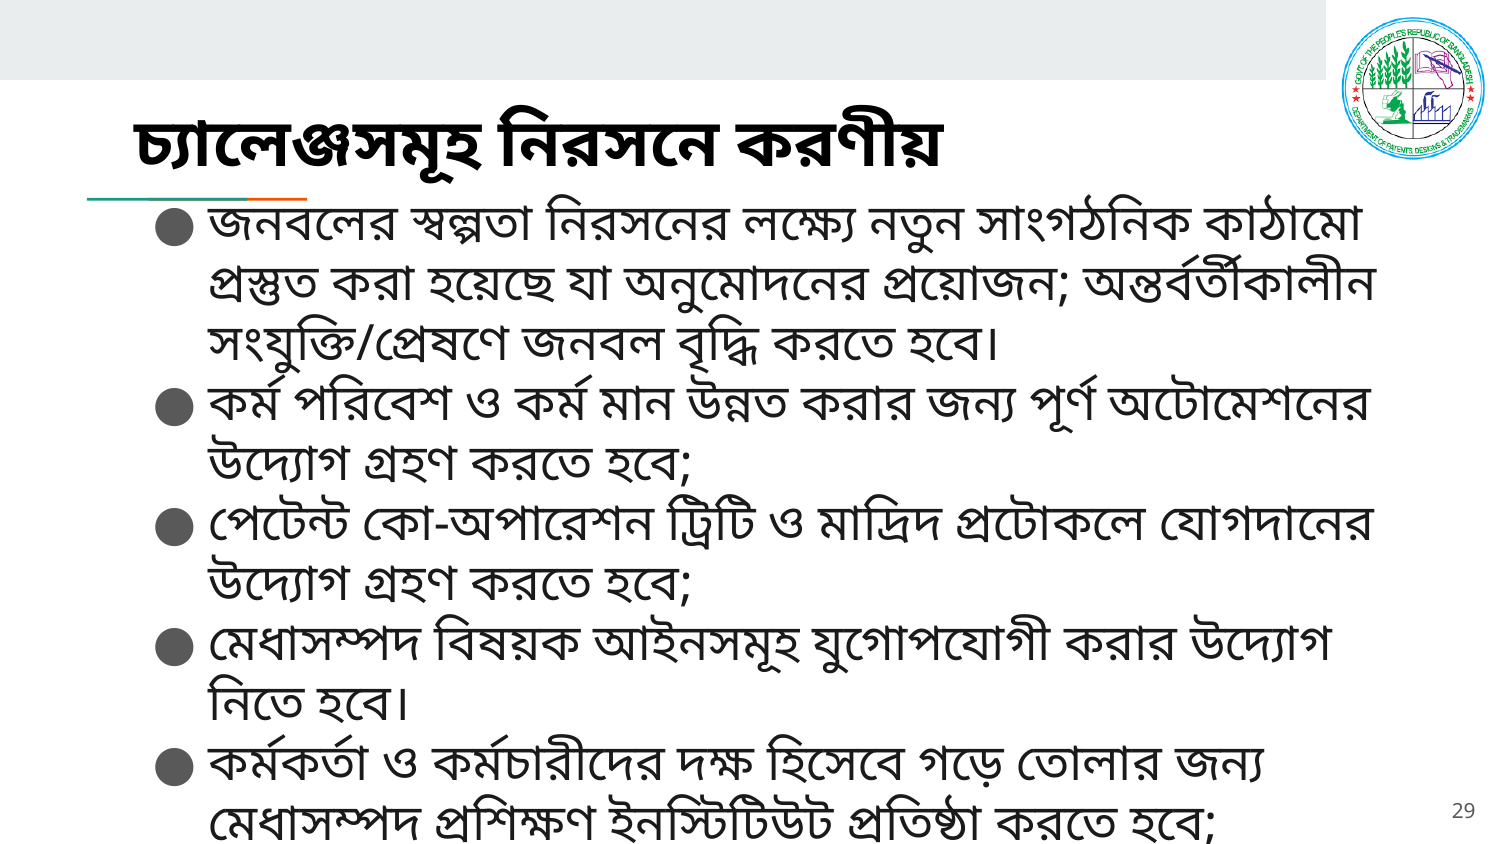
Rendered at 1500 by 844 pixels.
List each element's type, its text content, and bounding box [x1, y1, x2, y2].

picture [1325, 0, 1500, 182]
title চ্যালেঞ্জসমূহ নিরসনে করণীয় [119, 84, 1320, 194]
slide_number 29 [1400, 779, 1491, 844]
list জনবলের স্বল্পতা নিরসনের লক্ষ্যে নতুন সাংগঠনিক কাঠামো প্রস্তুত করা হয়েছে যা অনুমোদনের প্রয়োজন; অন্তর্বর্তীকালীন সংযুক্তি/প্রেষণে জনবল বৃদ্ধি করতে হবে। কর্ম পরিবেশ ও কর্ম মান উন্নত করার জন্য পূর্ণ অটোমেশনের উদ্যোগ গ্রহণ করতে হবে; পেটেন্ট কো-অপারেশন ট্রিটি ও মাদ্রিদ প্রটোকলে যোগদানের উদ্যোগ গ্রহণ করতে হবে; মেধাসম্পদ বিষয়ক আইনসমূহ যুগোপযোগী করার উদ্যোগ নিতে হবে। কর্মকর্তা ও কর্মচারীদের দক্ষ হিসেবে গড়ে তোলার জন্য মেধাসম্পদ প্রশিক্ষণ ইনস্টিটিউট প্রতিষ্ঠা করতে হবে; দ্রুত নতুন ভবনের নির্মাণে উদ্যোগ গ্রহণ করতে হবে। [137, 175, 1415, 825]
